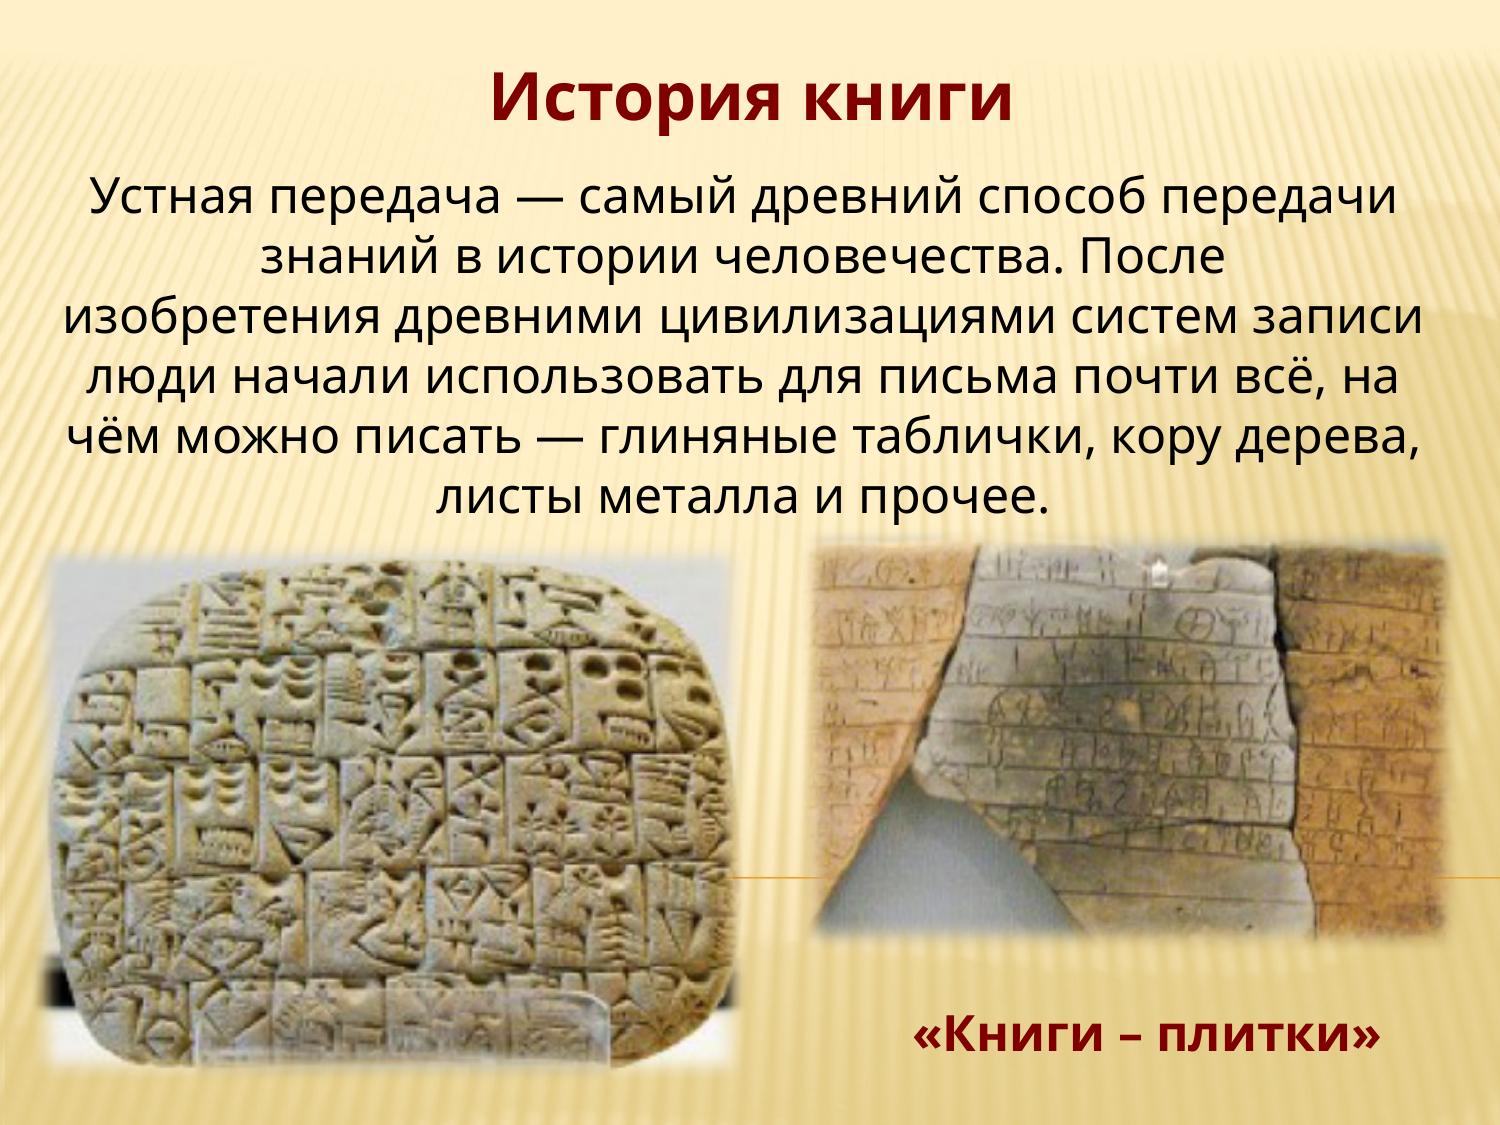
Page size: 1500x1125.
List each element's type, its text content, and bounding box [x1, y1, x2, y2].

text_box История книги [76, 0, 1427, 149]
picture [29, 538, 749, 1083]
picture [796, 526, 1461, 953]
text_box «Книги – плитки» [820, 937, 1474, 1125]
text_box Устная передача — самый древний способ передачи знаний в истории человечества. После изобретения древними цивилизациями систем записи люди начали использовать для письма почти всё, на чём можно писать — глиняные таблички, кору дерева, листы металла и прочее. [41, 149, 1447, 539]
